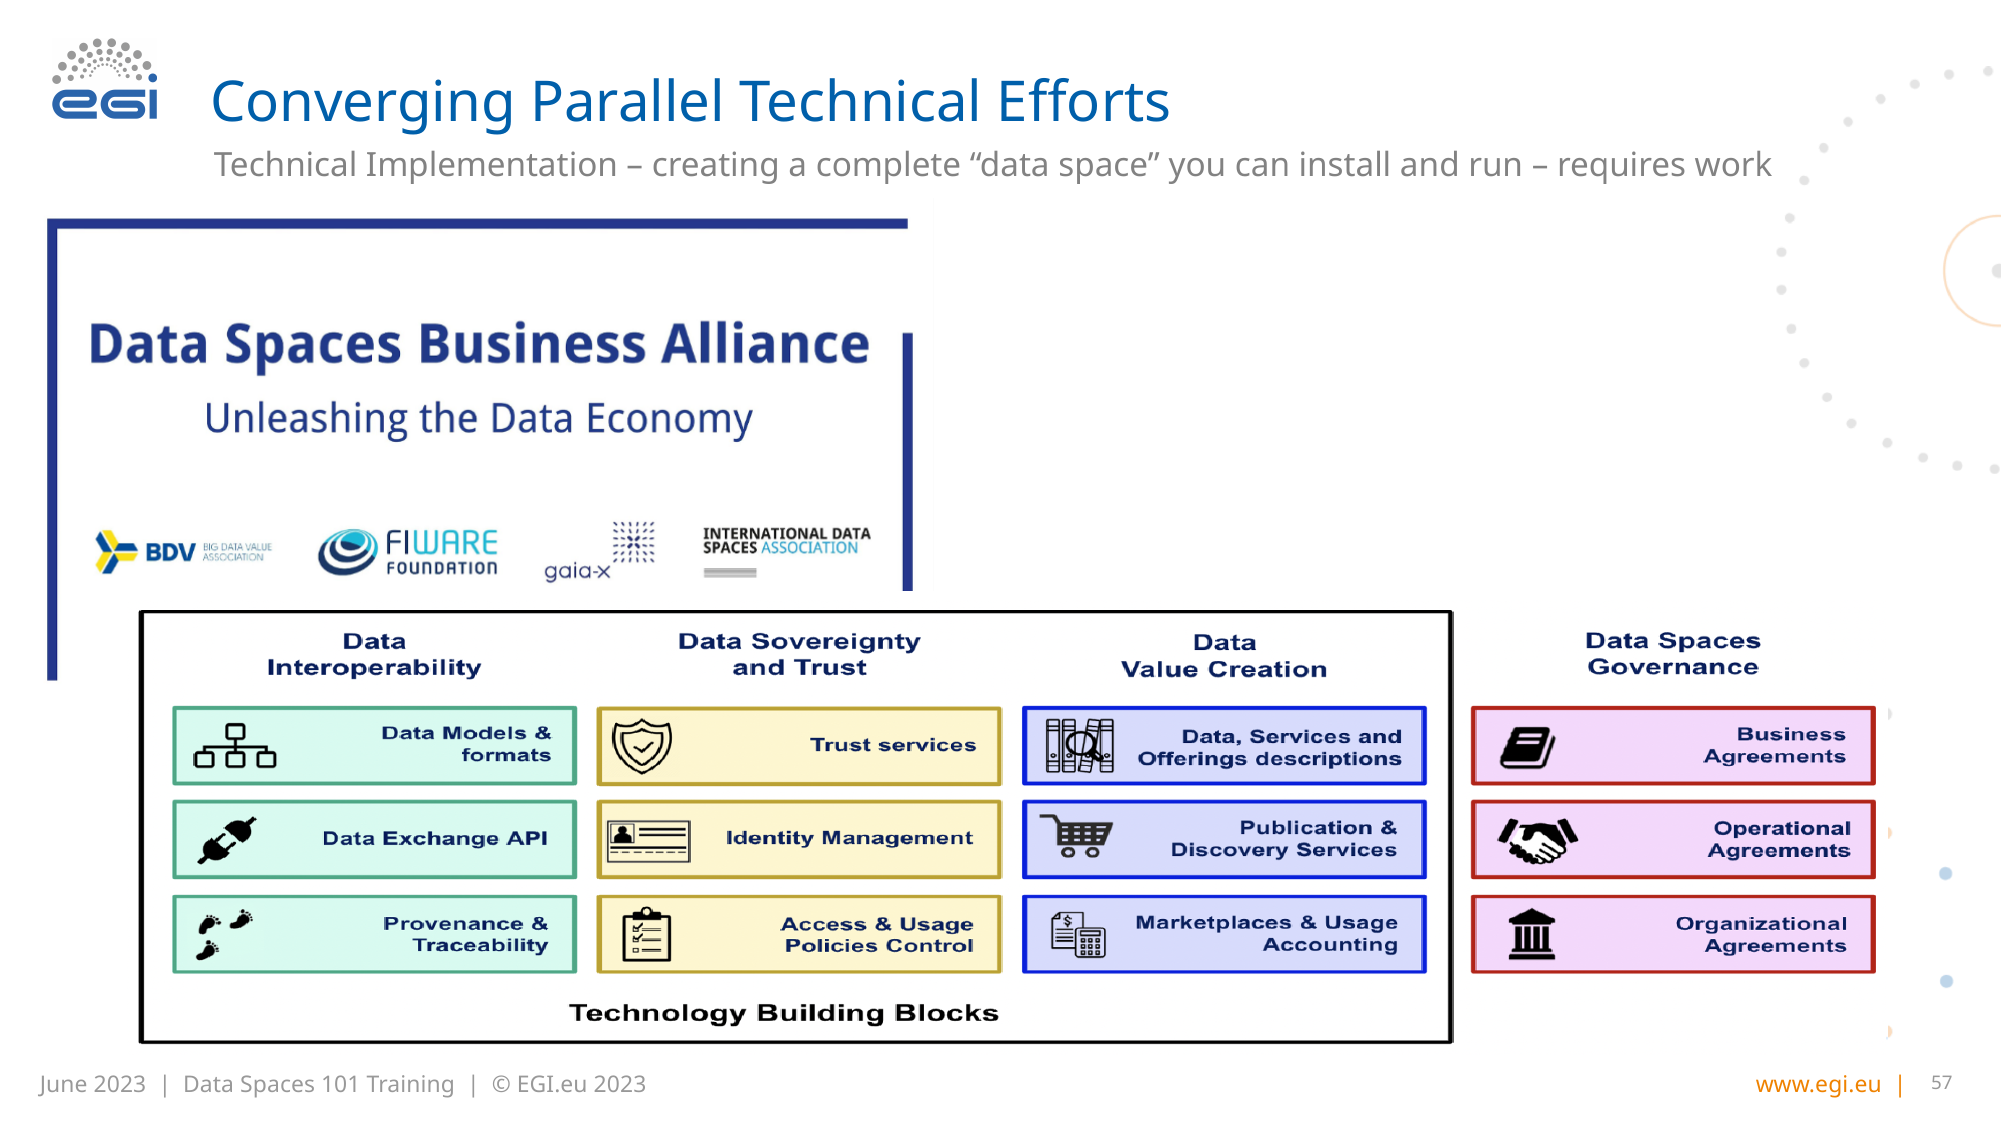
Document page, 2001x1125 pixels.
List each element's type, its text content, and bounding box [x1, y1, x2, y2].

slide_number 57 [1903, 754, 1960, 1125]
title Converging Parallel Technical Efforts [210, 4, 2000, 193]
picture [52, 38, 157, 119]
picture [26, 197, 1888, 1060]
